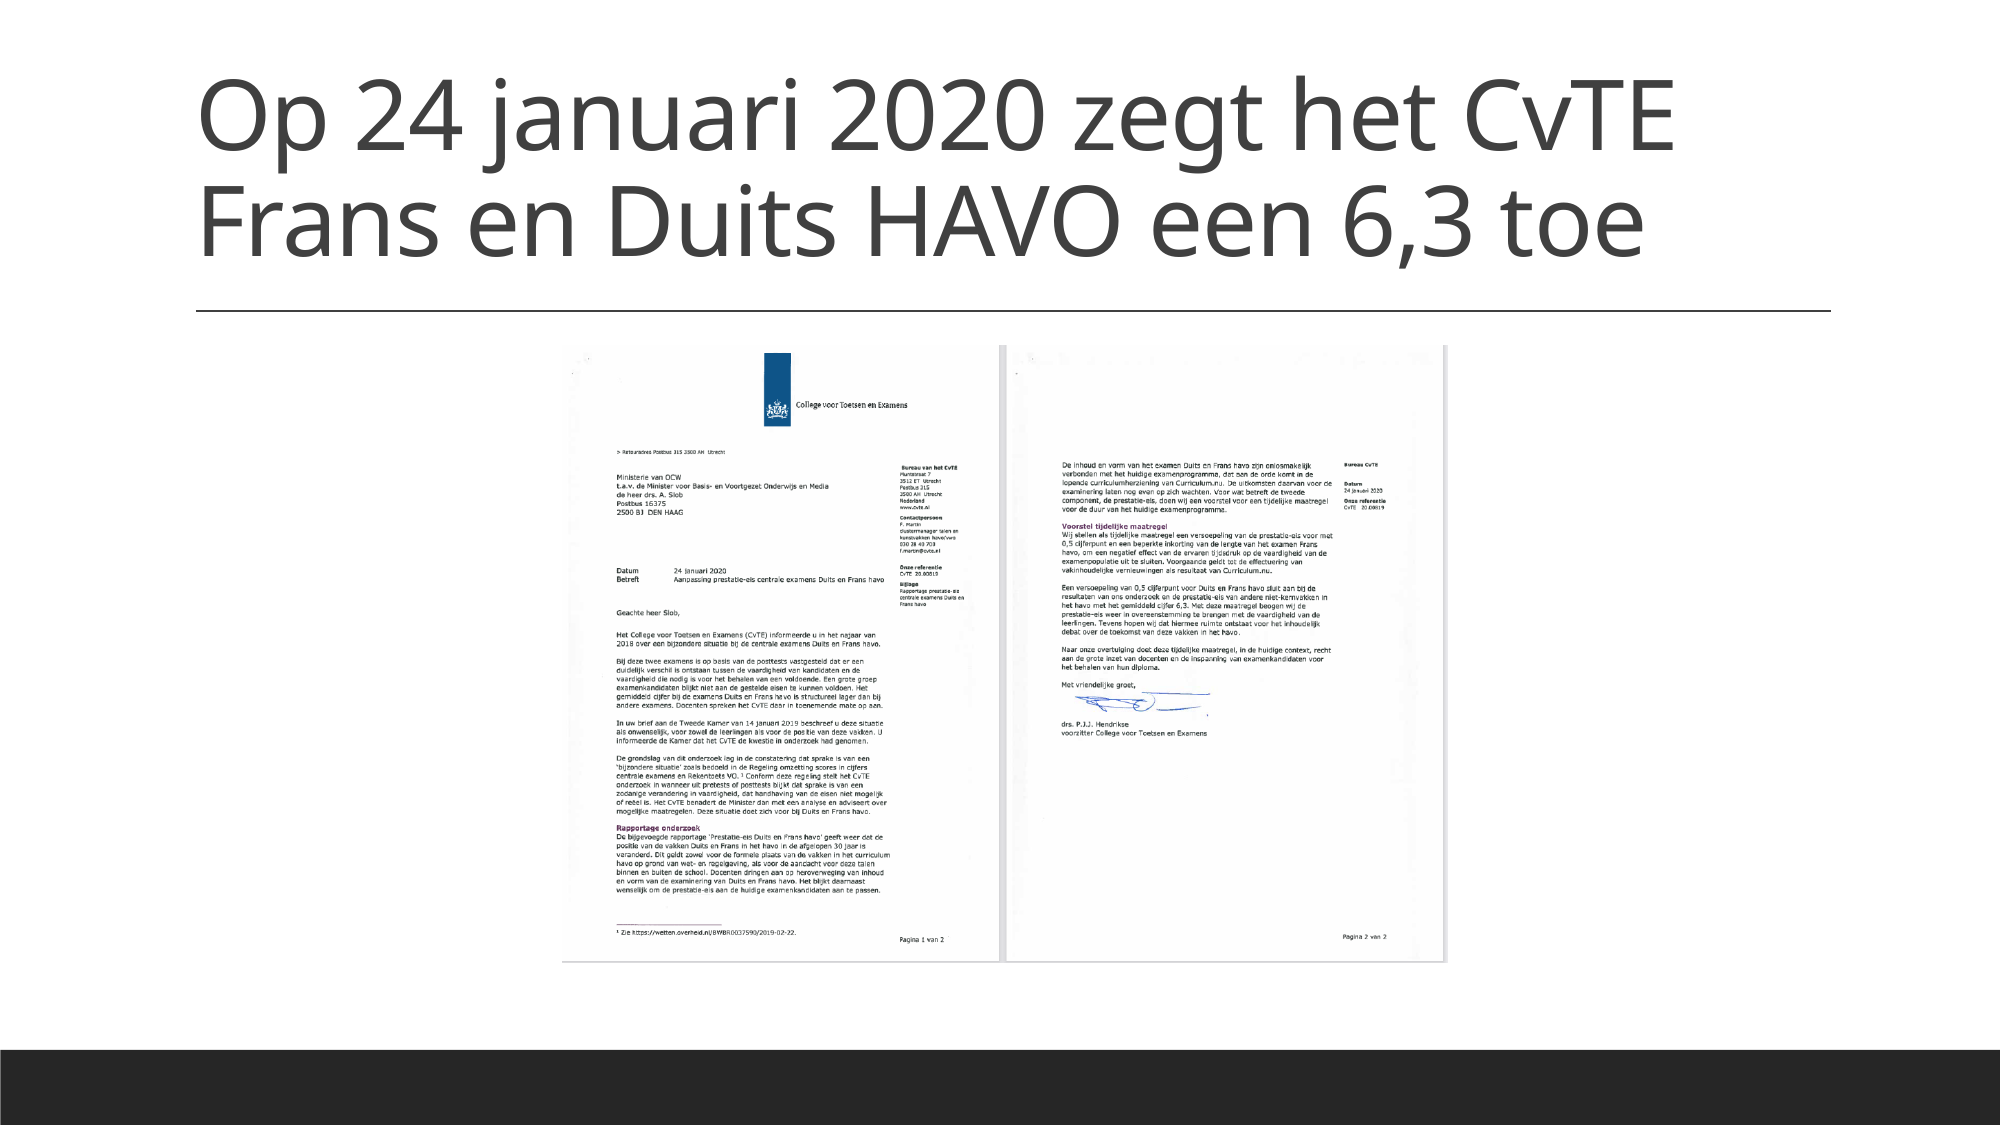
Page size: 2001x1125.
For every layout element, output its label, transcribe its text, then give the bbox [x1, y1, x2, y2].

title Op 24 januari 2020 zegt het CvTE Frans en Duits HAVO een 6,3 toe [180, 47, 1830, 285]
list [562, 345, 1448, 964]
